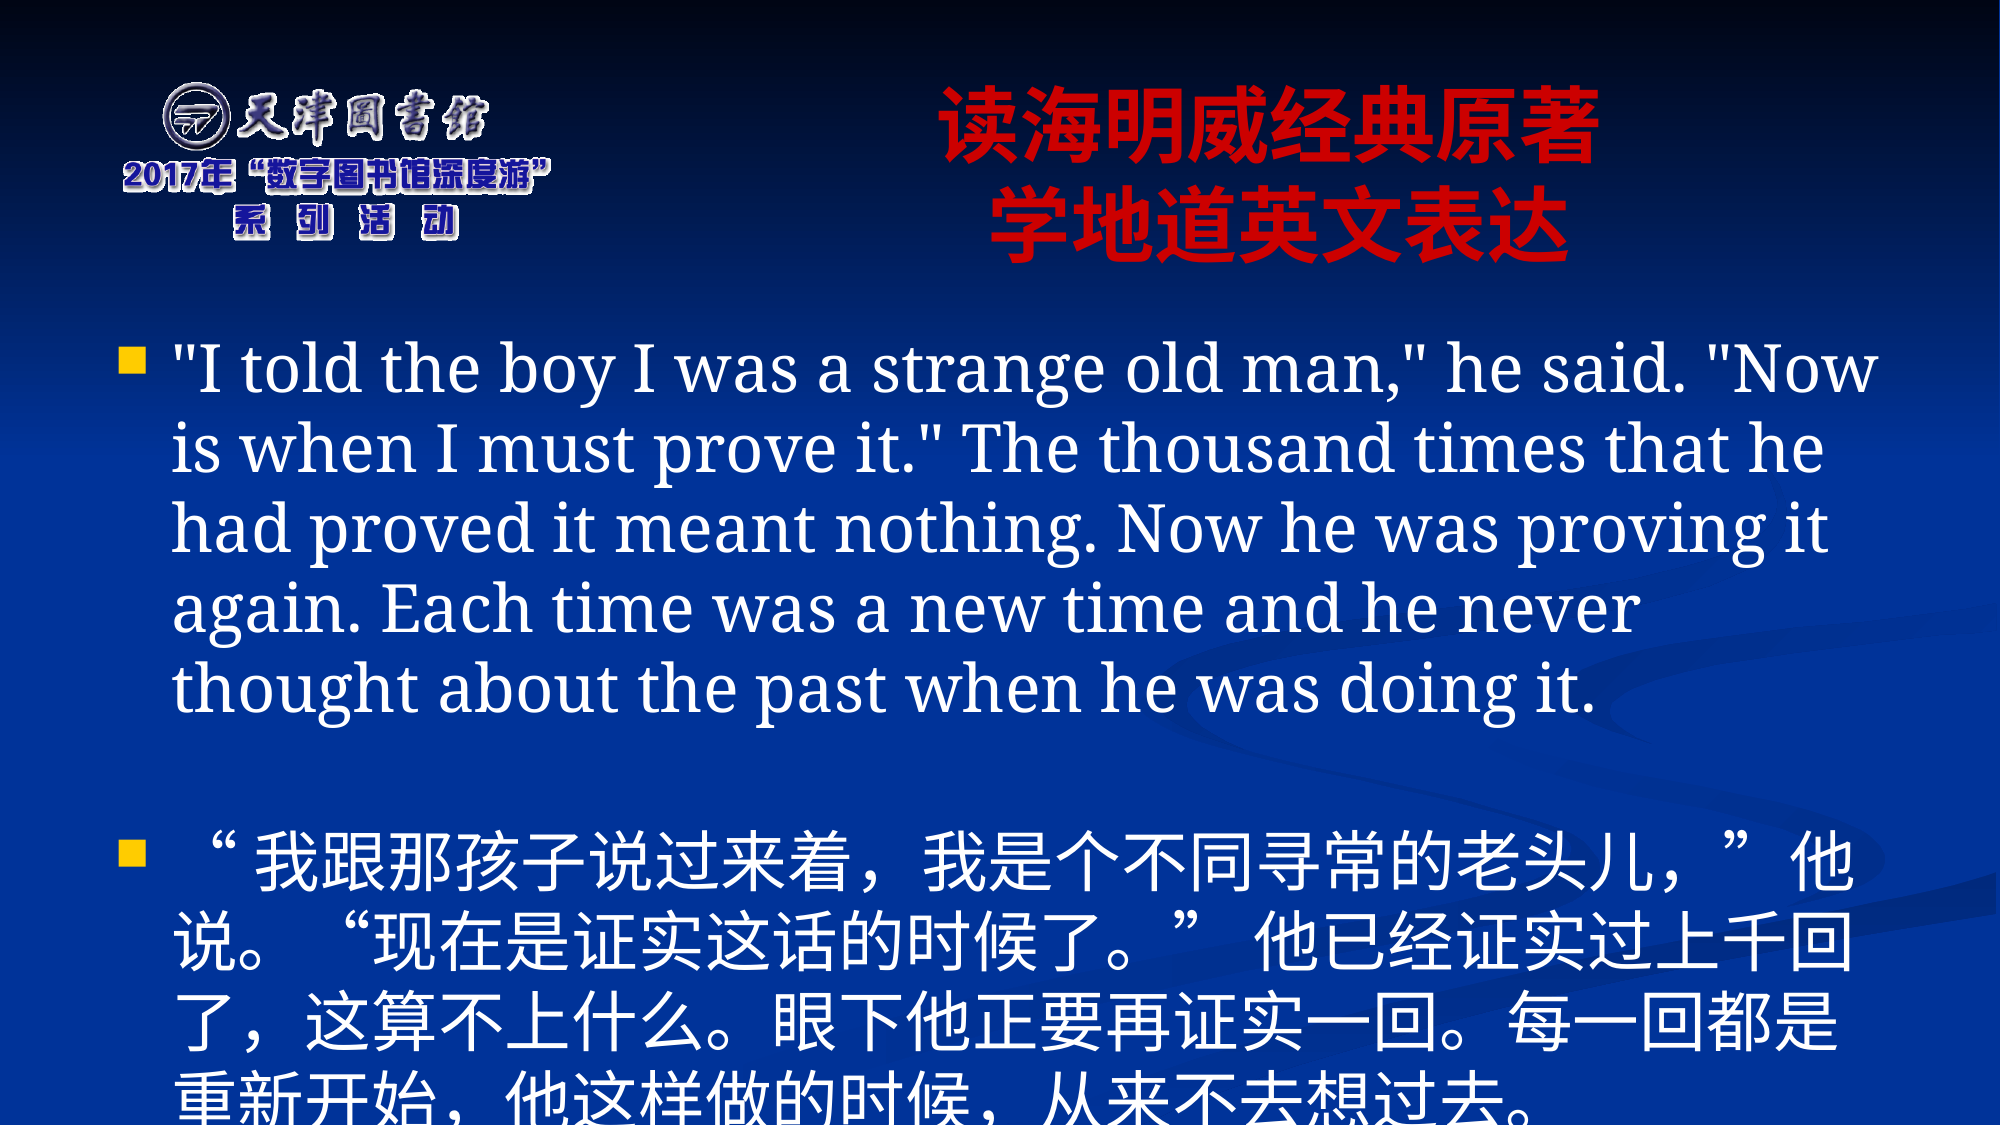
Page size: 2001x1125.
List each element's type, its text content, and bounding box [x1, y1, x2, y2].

text_box 读海明威经典原著 学地道英文表达 [860, 66, 1698, 281]
list "I told the boy I was a strange old man," he said. "Now is when I must prove it." The thousand times that he had proved it meant nothing. Now he was proving it again. Each time was a new time and he never thought about the past when he was doing it. “我跟那孩子说过来着，我是个不同寻常的老头儿，”他说。“现在是证实这话的时候了。” 他已经证实过上千回了，这算不上什么。眼下他正要再证实一回。每一回都是重新开始，他这样做的时候，从来不去想过去。 [99, 318, 1901, 1006]
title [60, 51, 622, 270]
